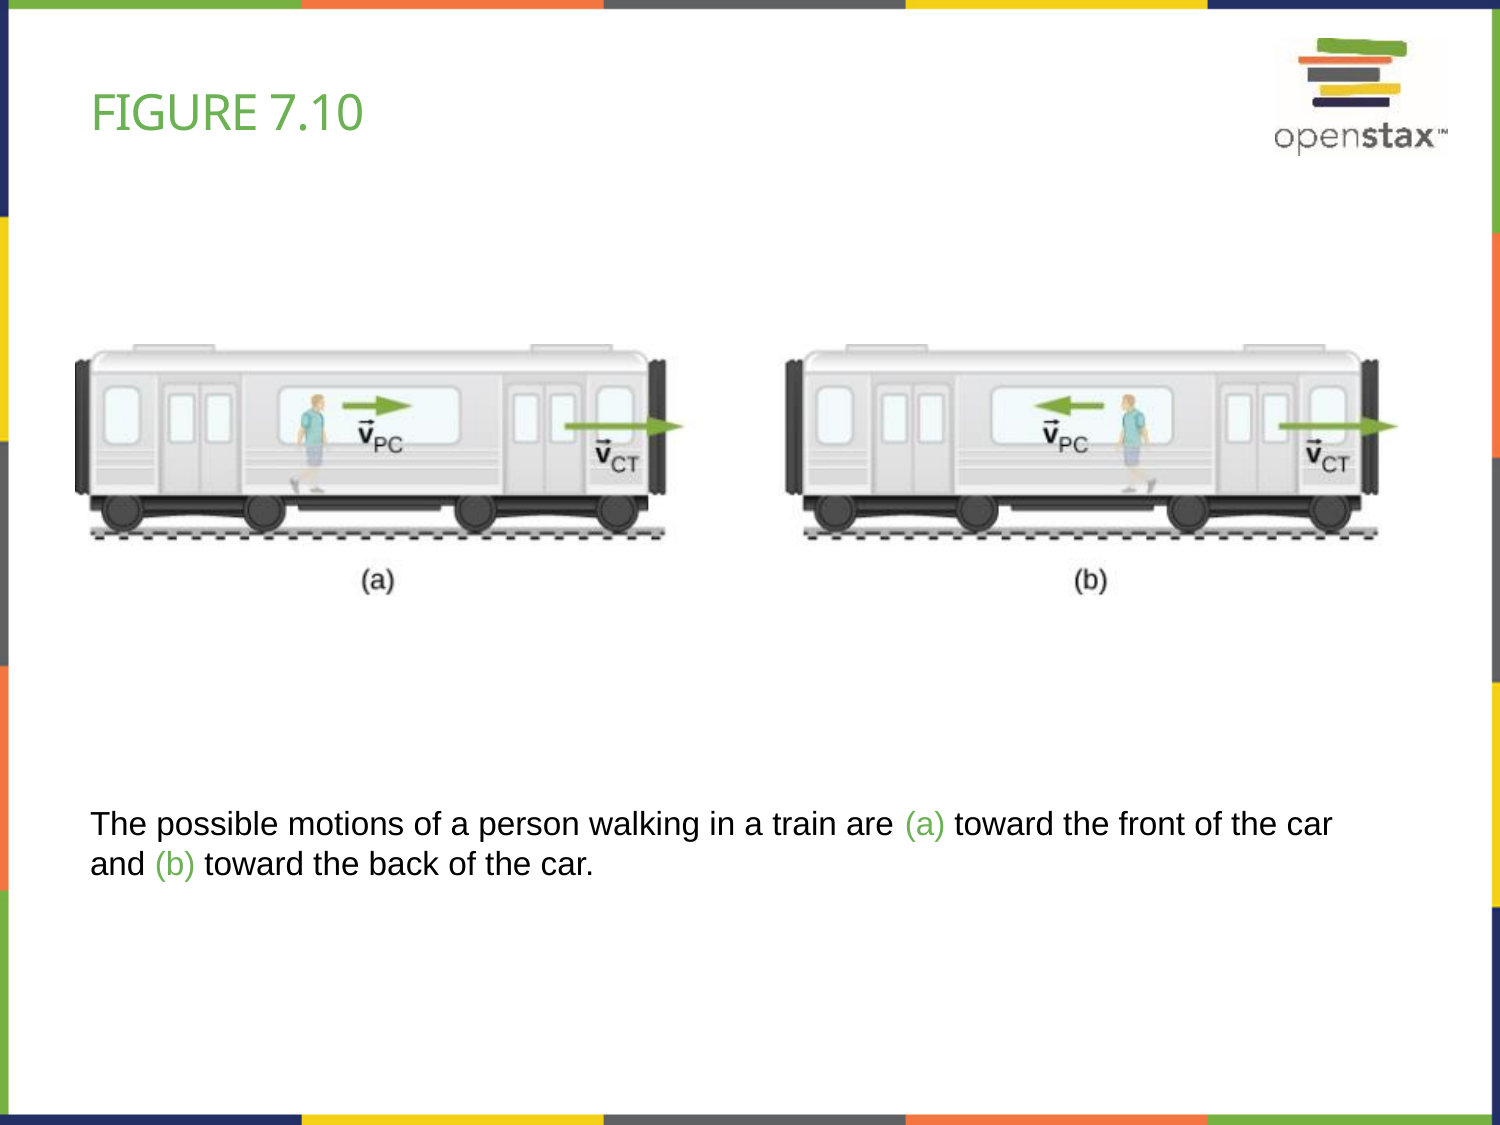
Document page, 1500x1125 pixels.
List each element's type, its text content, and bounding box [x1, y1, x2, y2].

title Figure 7.10 [75, 39, 1274, 148]
picture [0, 0, 1500, 1125]
list The possible motions of a person walking in a train are (a) toward the front of the car and (b) toward the back of the car. [75, 794, 1398, 986]
